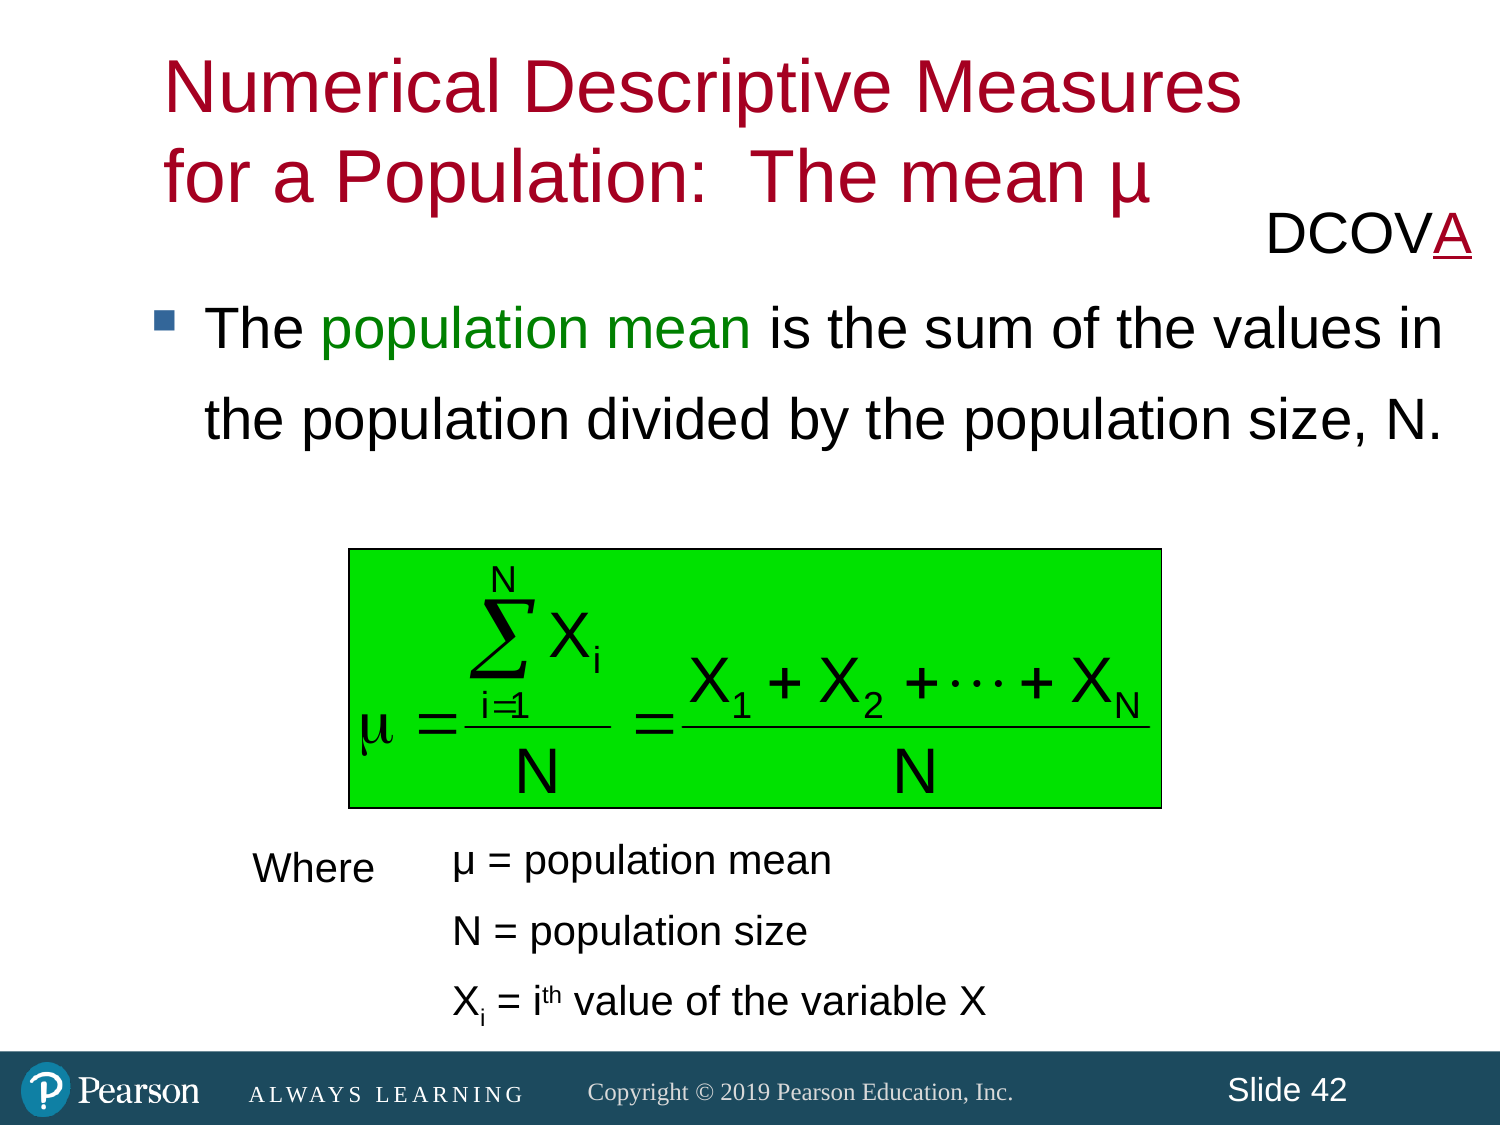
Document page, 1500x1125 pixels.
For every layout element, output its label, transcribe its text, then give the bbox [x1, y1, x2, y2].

list The population mean is the sum of the values in the population divided by the population size, N. [137, 262, 1463, 475]
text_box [349, 549, 1162, 808]
text_box Where [237, 824, 425, 900]
text_box DCOVA [1250, 187, 1487, 273]
title Numerical Descriptive Measures for a Population: The mean µ [150, 62, 1429, 225]
text_box μ = population mean N = population size Xi = ith value of the variable X [437, 825, 1100, 1039]
picture [21, 1062, 199, 1117]
